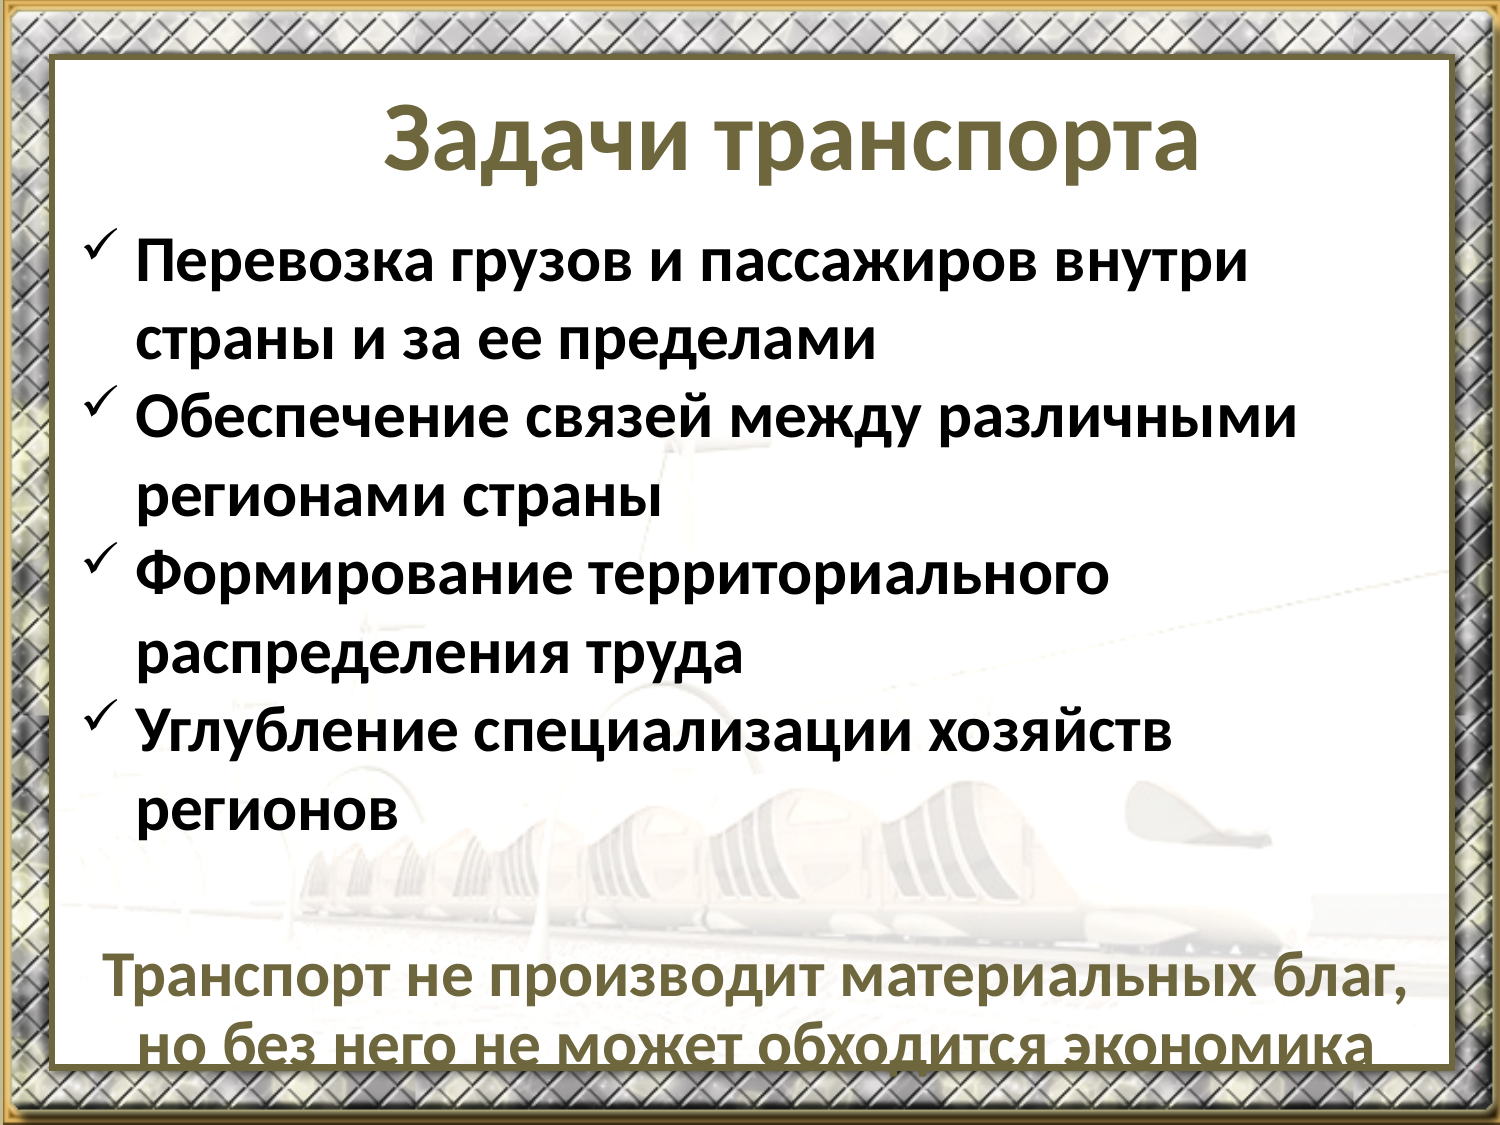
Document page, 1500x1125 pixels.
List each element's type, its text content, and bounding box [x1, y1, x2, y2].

picture [3, 0, 1500, 1125]
list Перевозка грузов и пассажиров внутри страны и за ее пределами Обеспечение связей между различными регионами страны Формирование территориального распределения труда Углубление специализации хозяйств регионов Транспорт не производит материальных благ, но без него не может обходится экономика [64, 208, 1447, 1094]
title Задачи транспорта [123, 66, 1463, 194]
